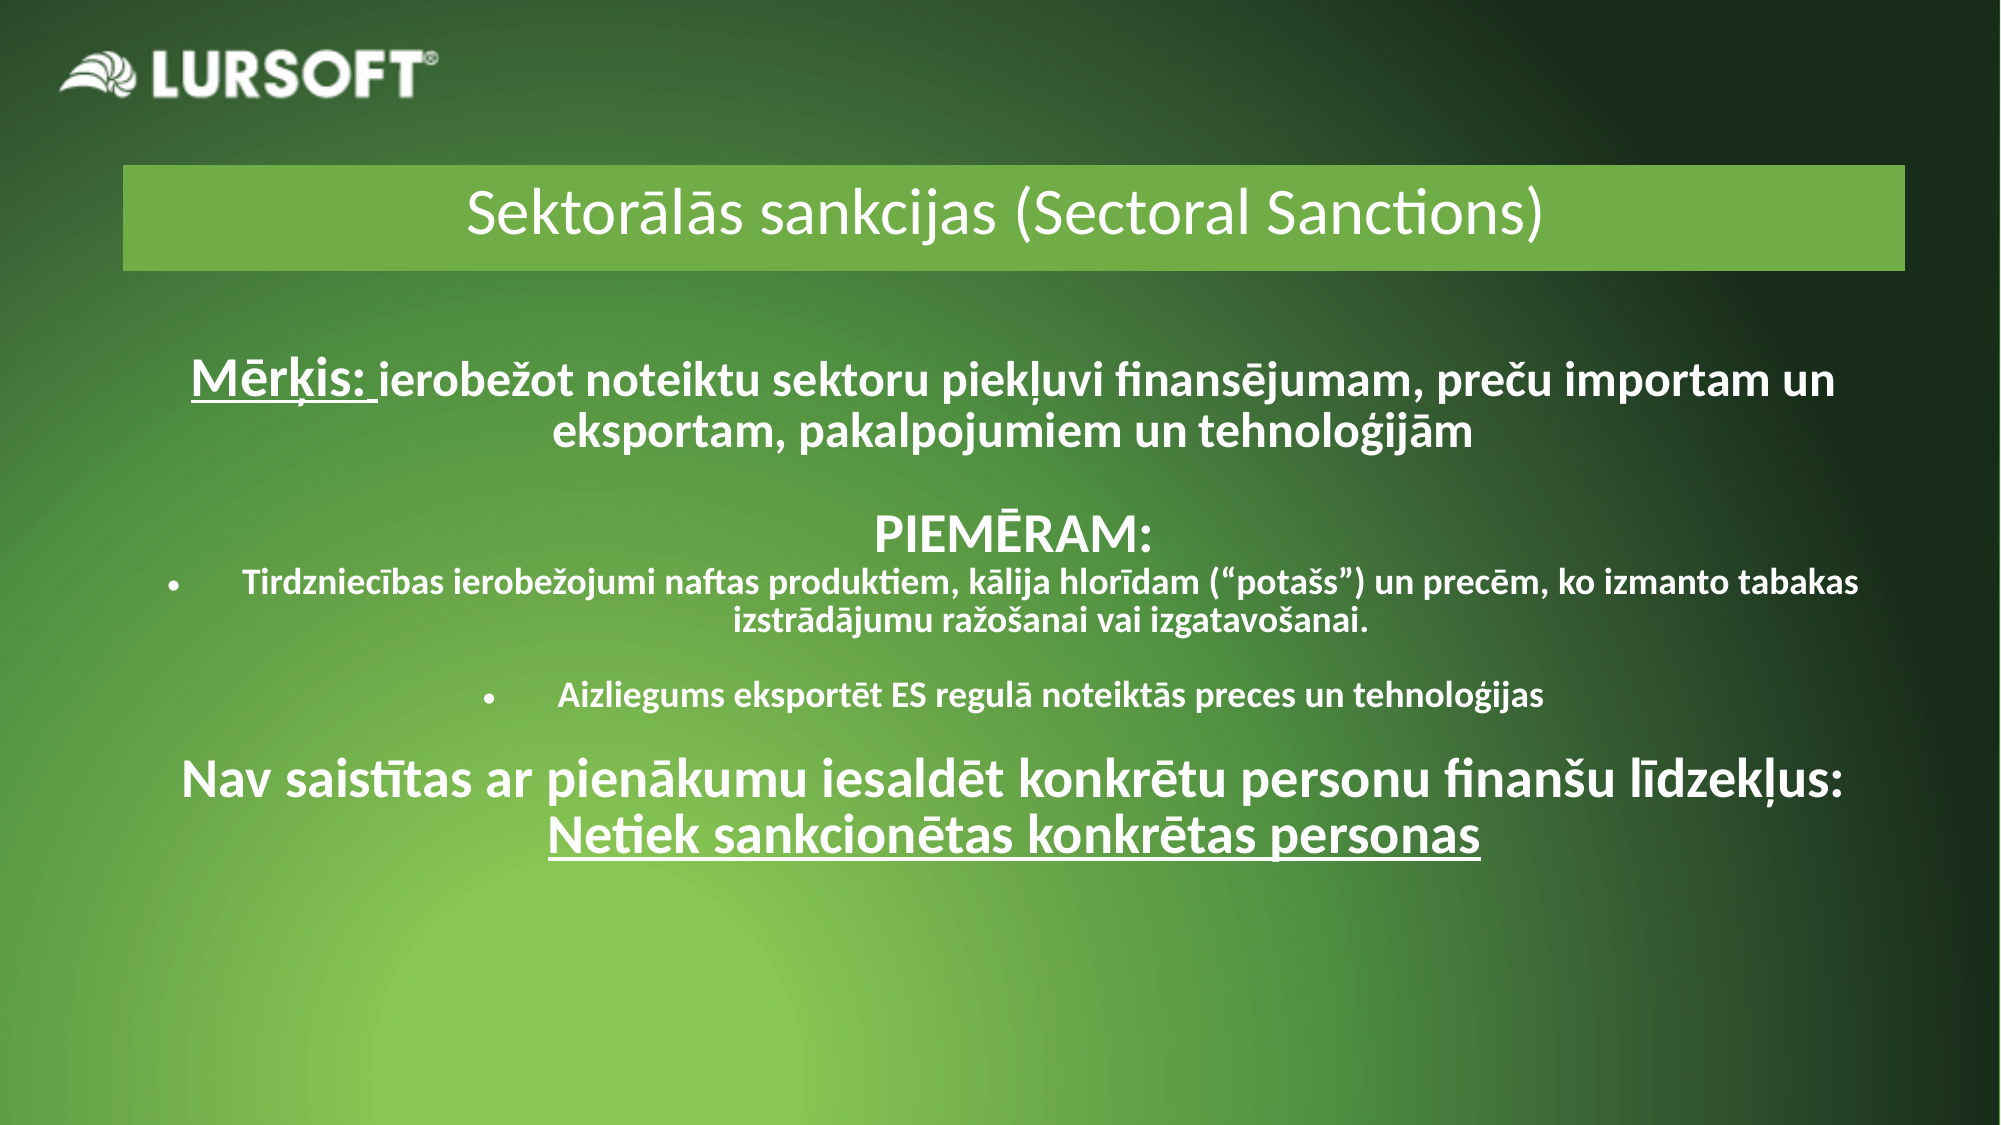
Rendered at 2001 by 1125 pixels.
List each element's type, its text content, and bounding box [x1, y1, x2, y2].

table_cell Mērķis: ierobežot noteiktu sektoru piekļuvi finansējumam, preču importam un eksportam, pakalpojumiem un tehnoloģijām PIEMĒRAM: Tirdzniecības ierobežojumi naftas produktiem, kālija hlorīdam (“potašs”) un precēm, ko izmanto tabakas izstrādājumu ražošanai vai izgatavošanai. Aizliegums eksportēt ES regulā noteiktās preces un tehnoloģijas Nav saistītas ar pienākumu iesaldēt konkrētu personu finanšu līdzekļus: Netiek sankcionētas konkrētas personas [123, 271, 1905, 1000]
table_header Sektorālās sankcijas (Sectoral Sanctions) [123, 165, 1905, 271]
picture [0, 0, 2001, 1125]
